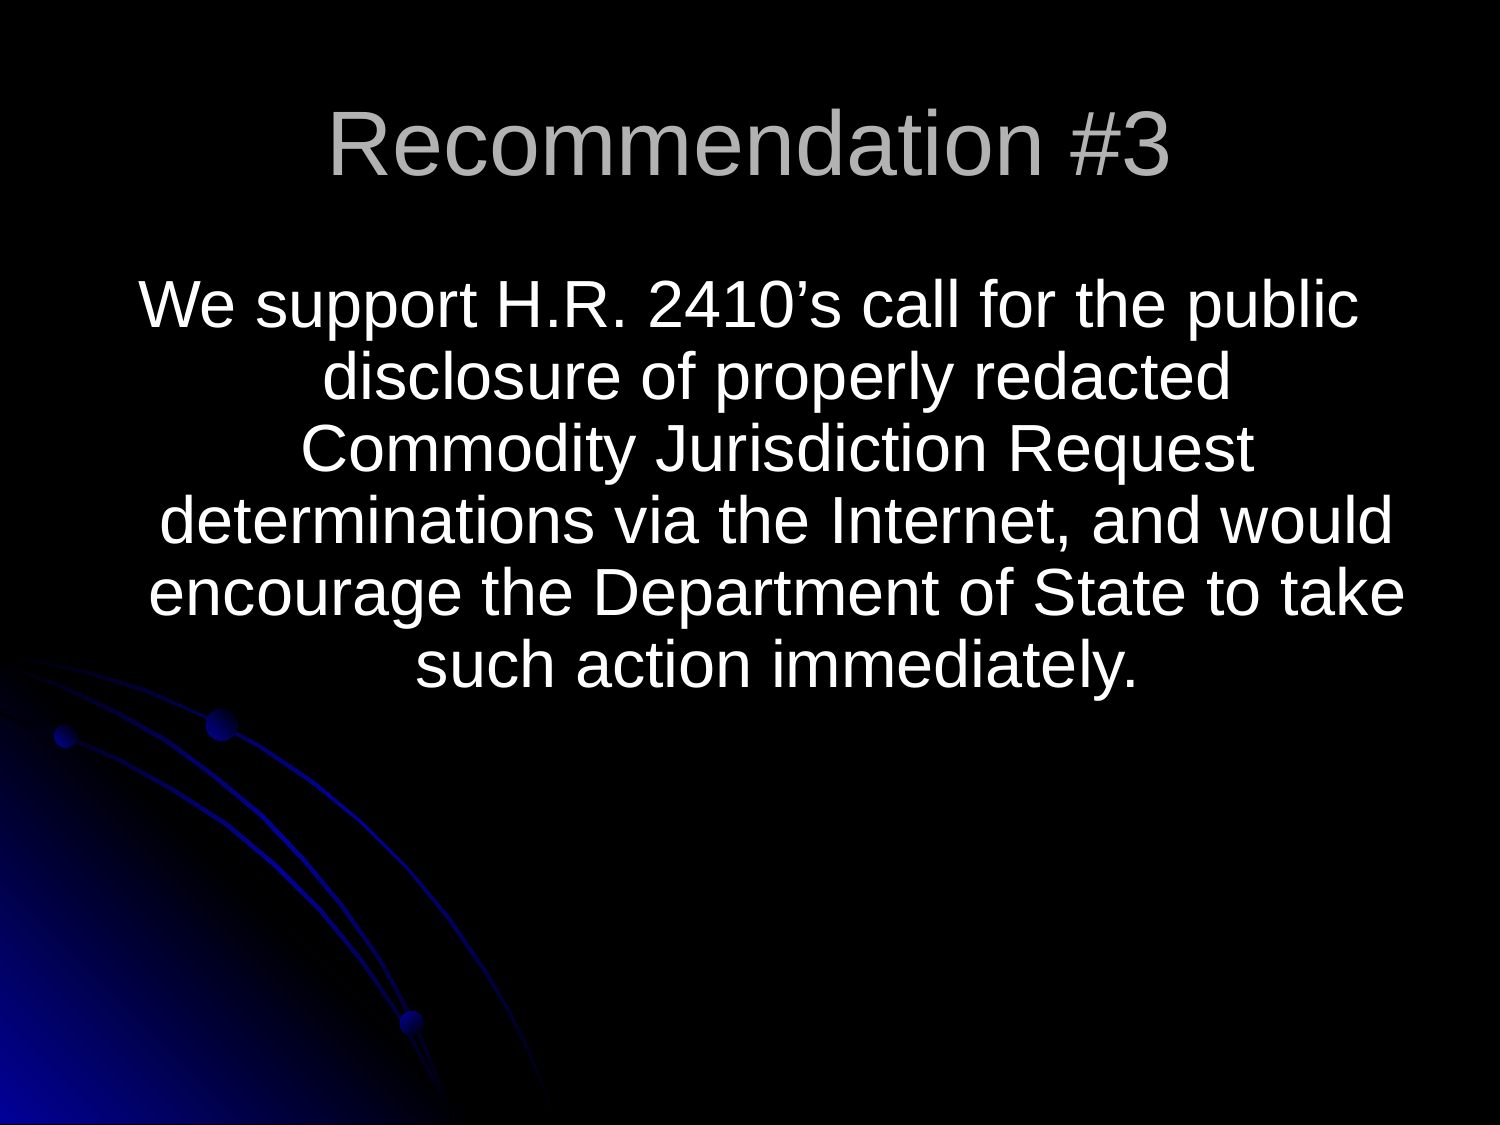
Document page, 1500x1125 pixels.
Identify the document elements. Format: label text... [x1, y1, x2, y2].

list We support H.R. 2410’s call for the public disclosure of properly redacted Commodity Jurisdiction Request determinations via the Internet, and would encourage the Department of State to take such action immediately. [74, 262, 1426, 1006]
title Recommendation #3 [74, 45, 1426, 233]
